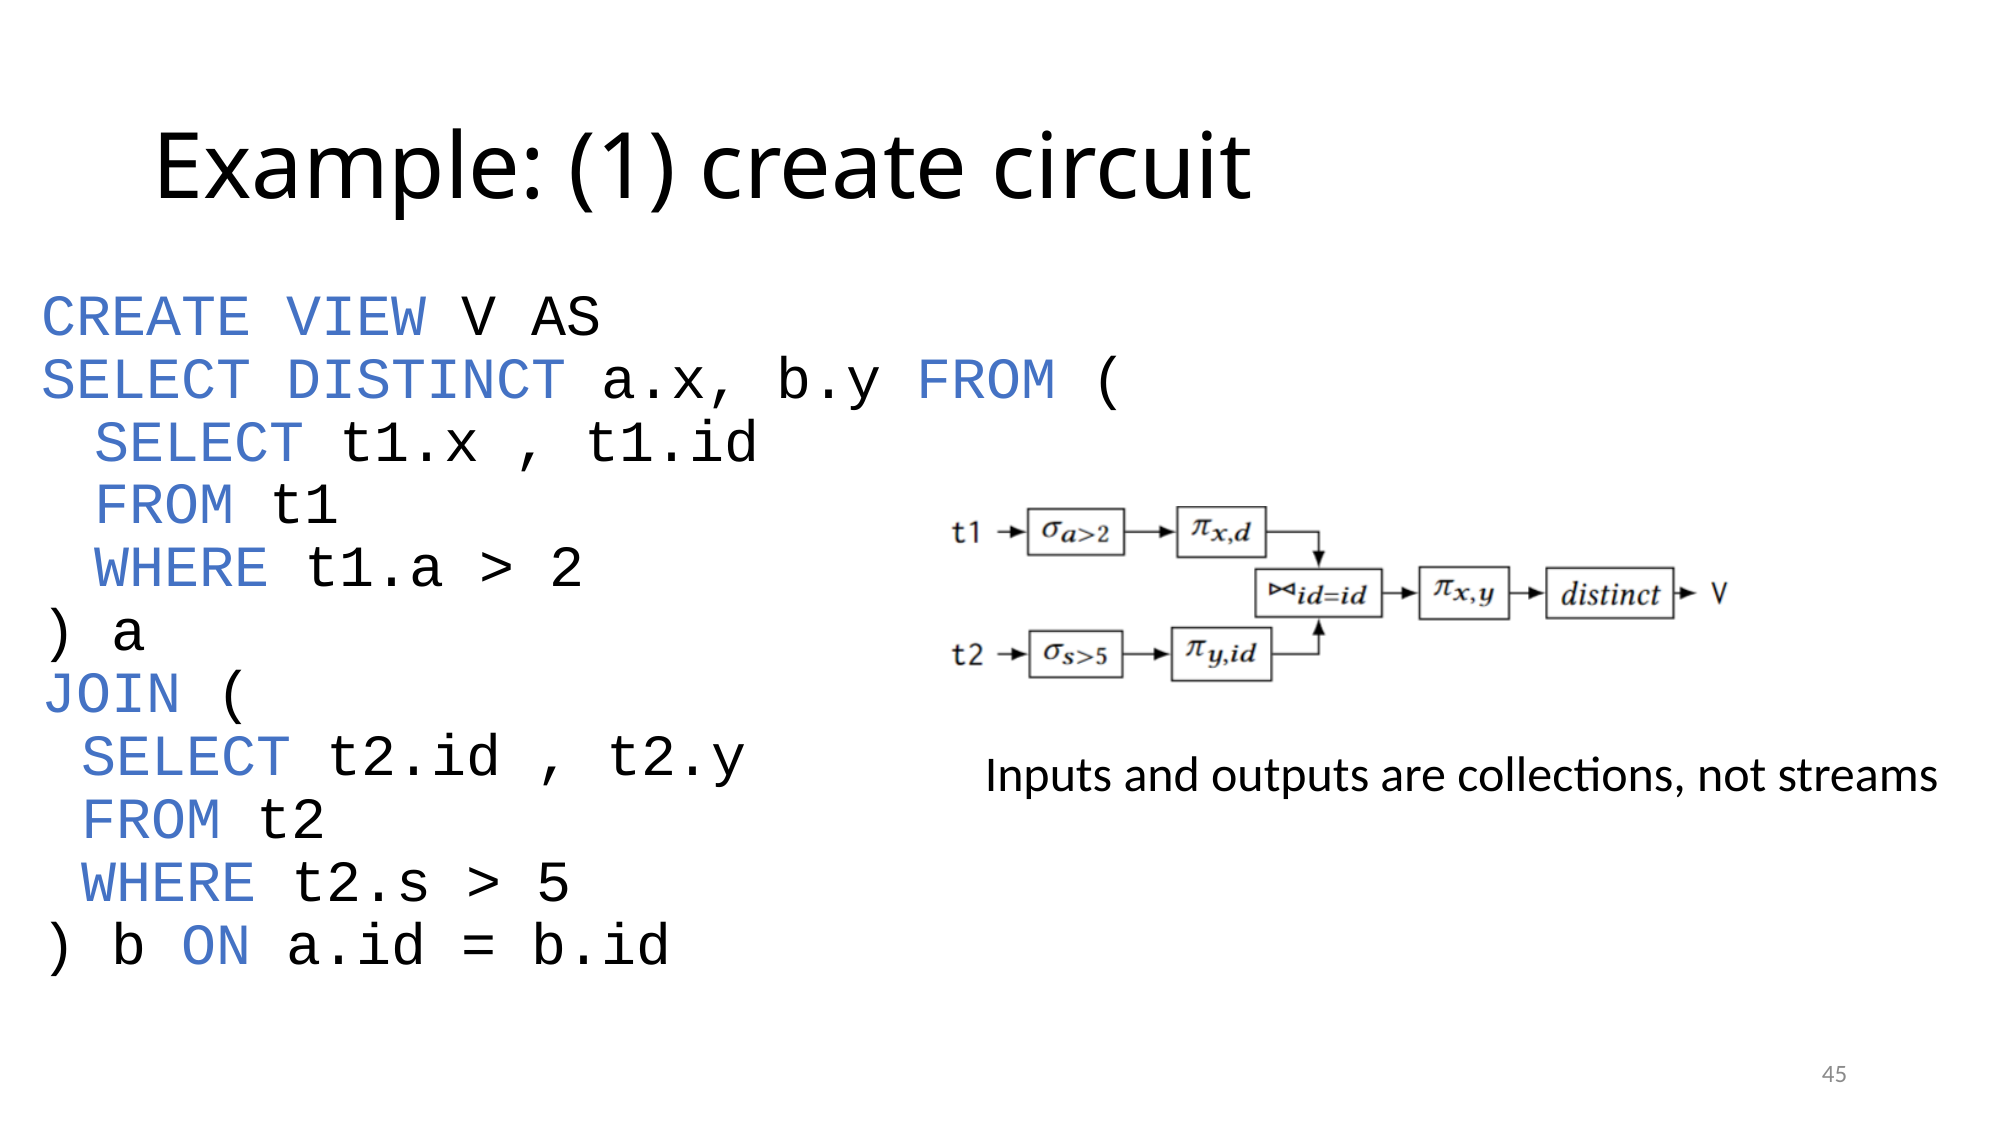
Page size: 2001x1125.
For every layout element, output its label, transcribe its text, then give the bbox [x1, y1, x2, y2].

text_box Inputs and outputs are collections, not streams [969, 733, 1954, 809]
picture [936, 506, 1747, 684]
slide_number 45 [1798, 1042, 1863, 1103]
title Example: (1) create circuit [137, 59, 1863, 278]
list CREATE VIEW V AS SELECT DISTINCT a.x, b.y FROM ( SELECT t1.x , t1.id FROM t1 WHERE t1.a > 2 ) a JOIN ( SELECT t2.id , t2.y FROM t2 WHERE t2.s > 5 ) b ON a.id = b.id [26, 277, 1752, 992]
